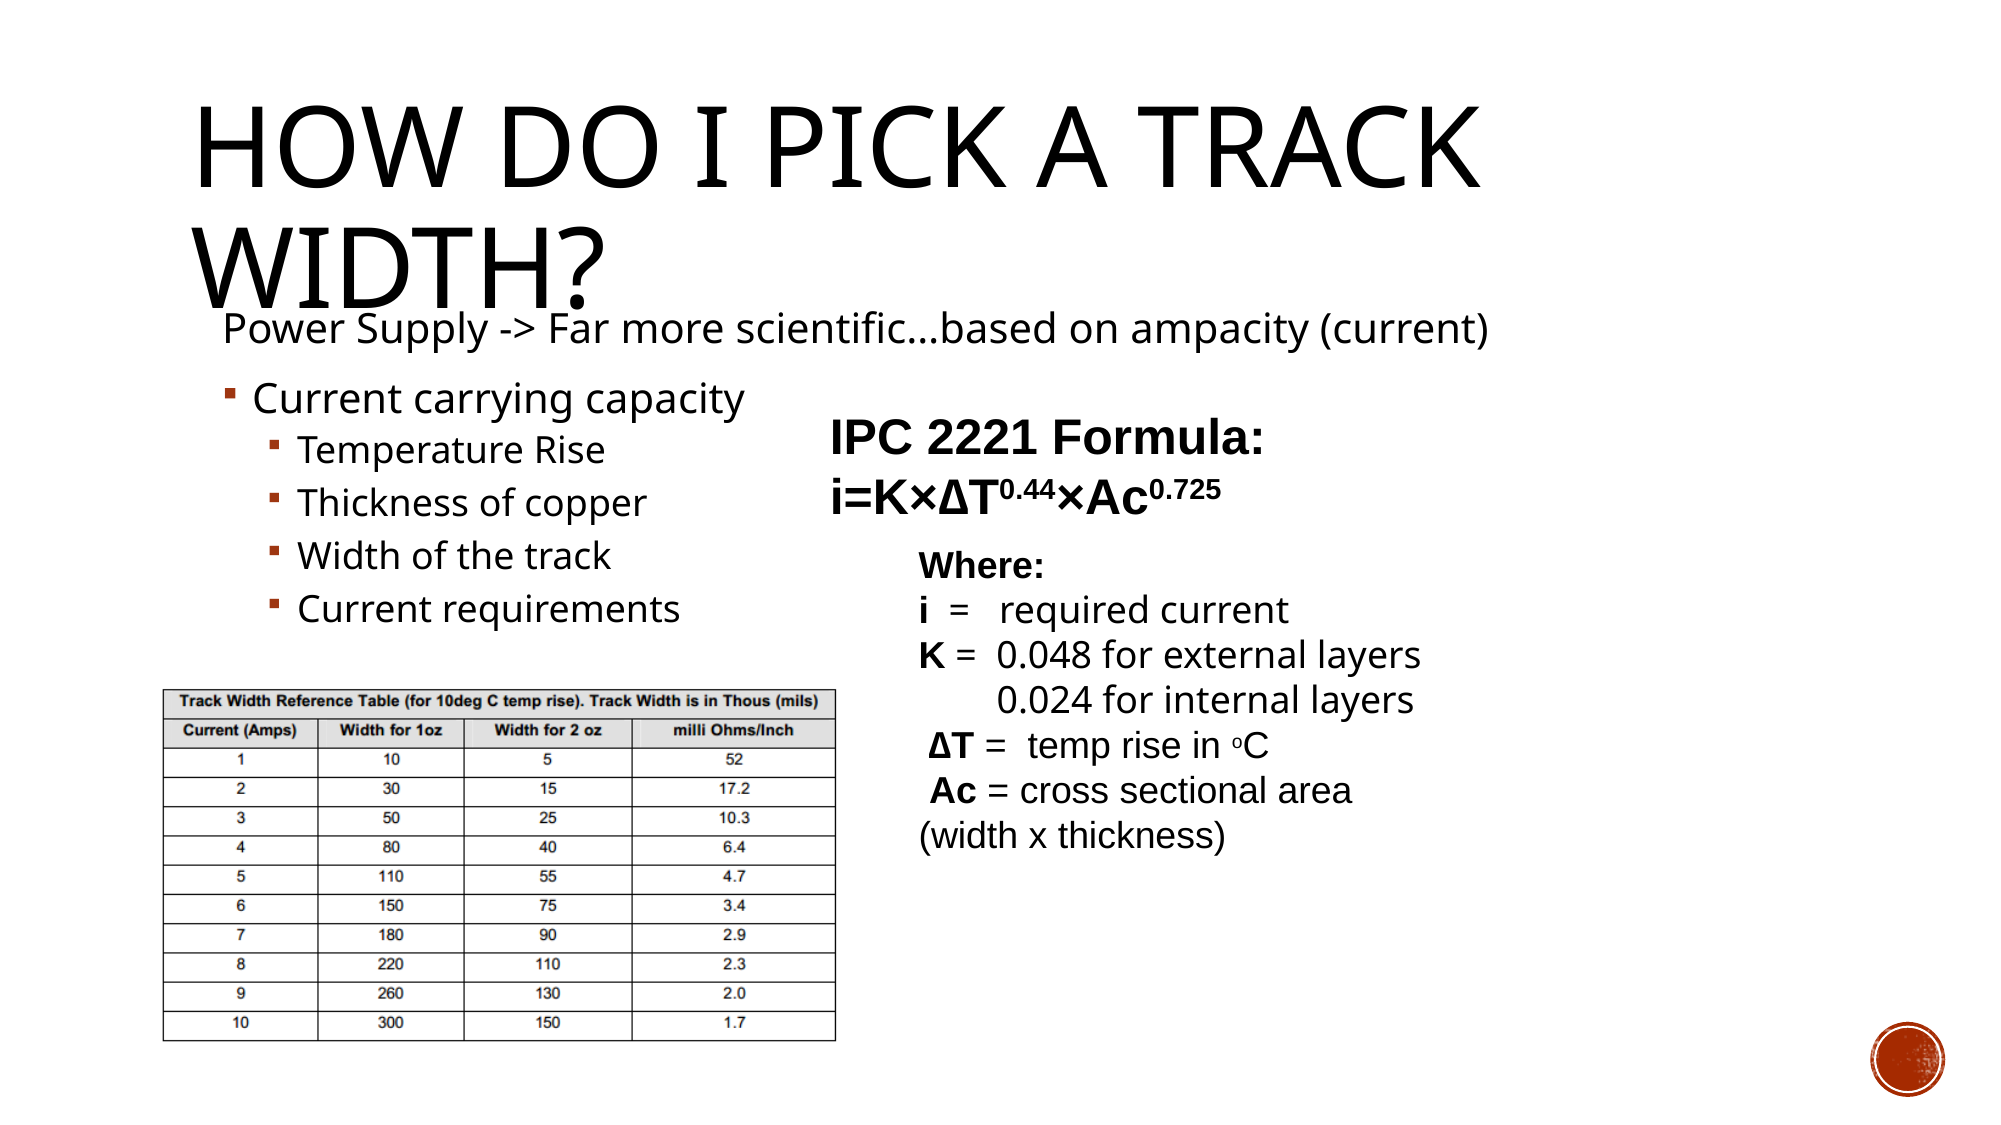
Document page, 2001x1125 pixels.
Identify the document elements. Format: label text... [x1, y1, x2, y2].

title How do I pick a track width? [175, 79, 1826, 344]
text_box Where: i = required current K = 0.048 for external layers 0.024 for internal layers ∆T = temp rise in oC Ac = cross sectional area (width x thickness) [903, 533, 1472, 864]
list Power Supply -> Far more scientific…based on ampacity (current) Current carrying capacity Temperature Rise Thickness of copper Width of the track Current requirements [206, 299, 1516, 1014]
text_box IPC 2221 Formula: i=K×∆T0.44×Ac0.725 [814, 397, 1281, 532]
picture [147, 677, 852, 1056]
